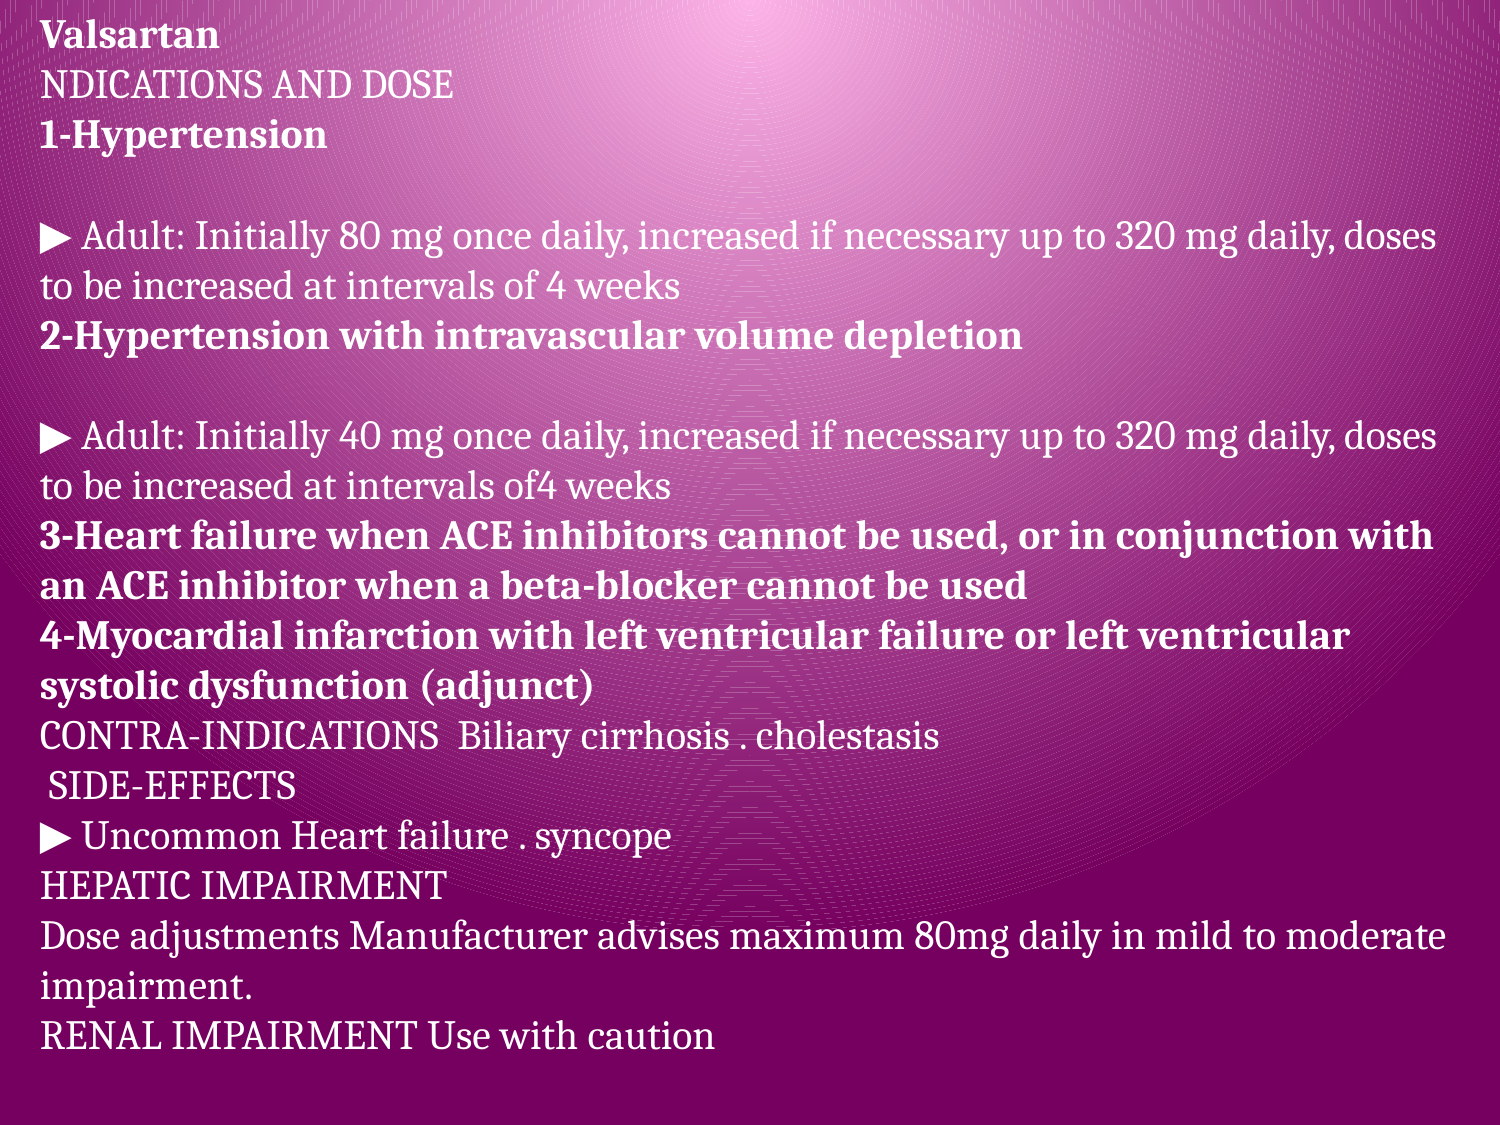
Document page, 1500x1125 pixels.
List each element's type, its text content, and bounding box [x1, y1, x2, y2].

text_box Valsartan NDICATIONS AND DOSE 1-Hypertension ▶ Adult: Initially 80 mg once daily, increased if necessary up to 320 mg daily, doses to be increased at intervals of 4 weeks 2-Hypertension with intravascular volume depletion ▶ Adult: Initially 40 mg once daily, increased if necessary up to 320 mg daily, doses to be increased at intervals of4 weeks 3-Heart failure when ACE inhibitors cannot be used, or in conjunction with an ACE inhibitor when a beta-blocker cannot be used 4-Myocardial infarction with left ventricular failure or left ventricular systolic dysfunction (adjunct) CONTRA-INDICATIONS Biliary cirrhosis . cholestasis SIDE-EFFECTS ▶ Uncommon Heart failure . syncope HEPATIC IMPAIRMENT Dose adjustments Manufacturer advises maximum 80mg daily in mild to moderate impairment. RENAL IMPAIRMENT Use with caution [24, 0, 1475, 1116]
